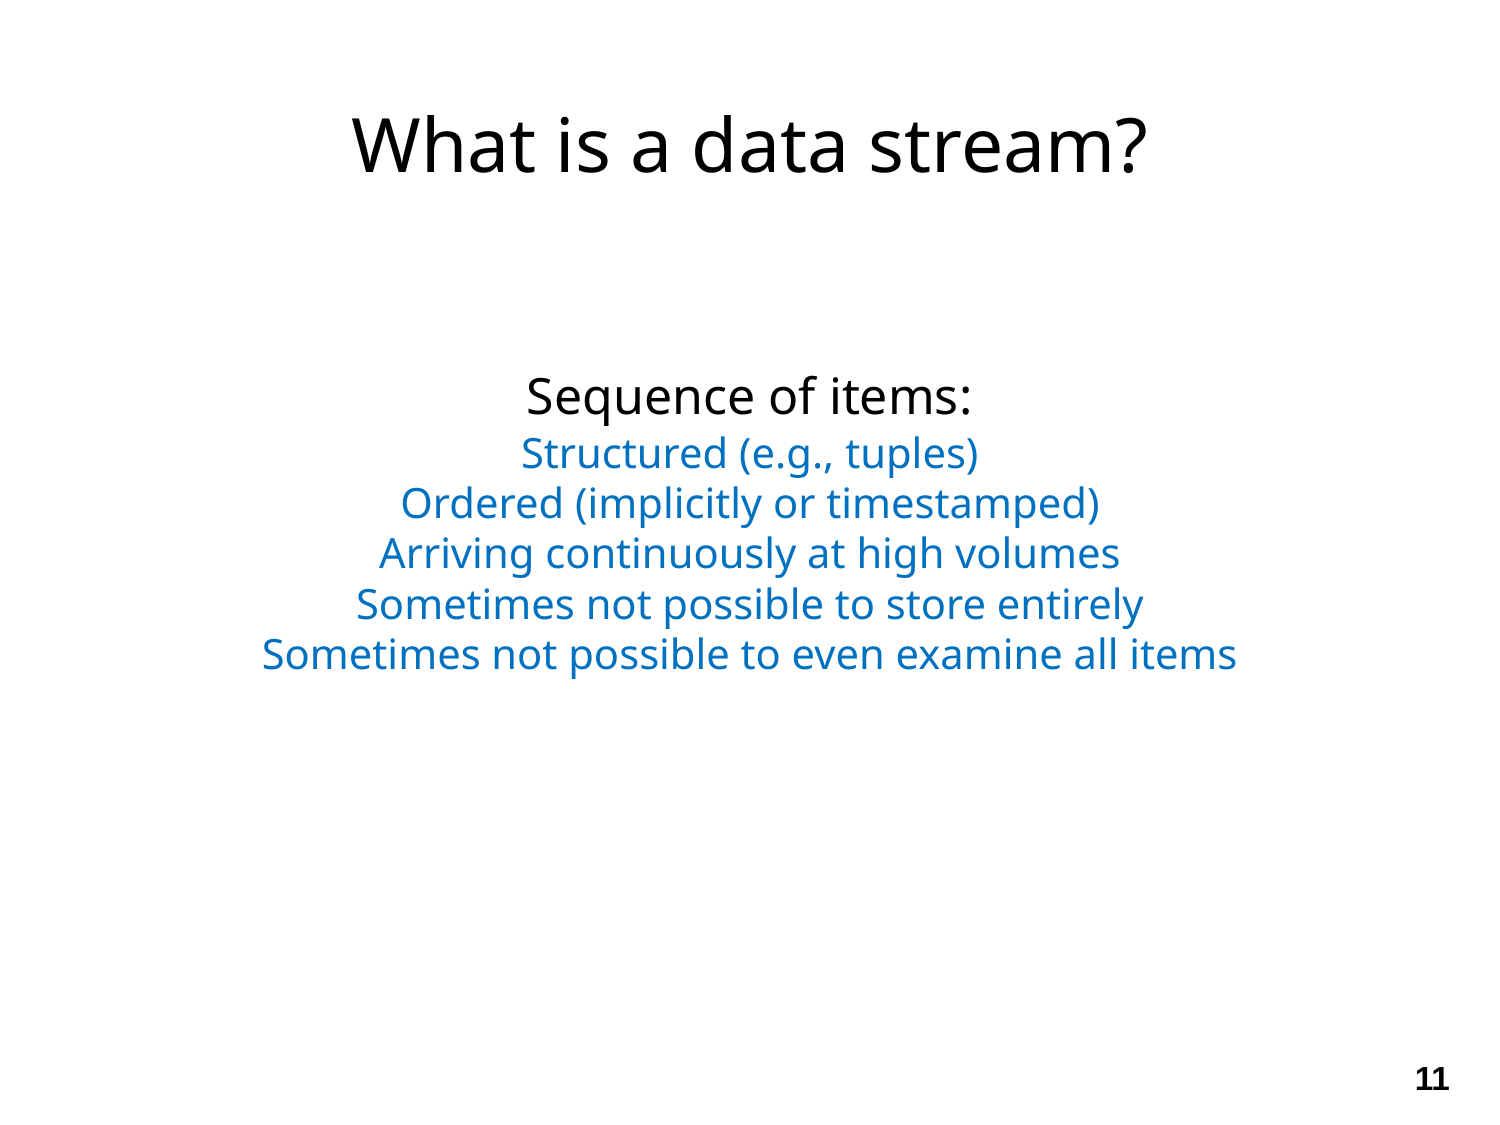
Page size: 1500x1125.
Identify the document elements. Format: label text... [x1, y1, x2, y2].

slide_number 11 [1400, 1050, 1488, 1110]
text_box Structured (e.g., tuples) Ordered (implicitly or timestamped) Arriving continuously at high volumes Sometimes not possible to store entirely Sometimes not possible to even examine all items [0, 419, 1500, 685]
text_box What is a data stream? [0, 90, 1500, 203]
text_box Sequence of items: [0, 357, 1500, 419]
